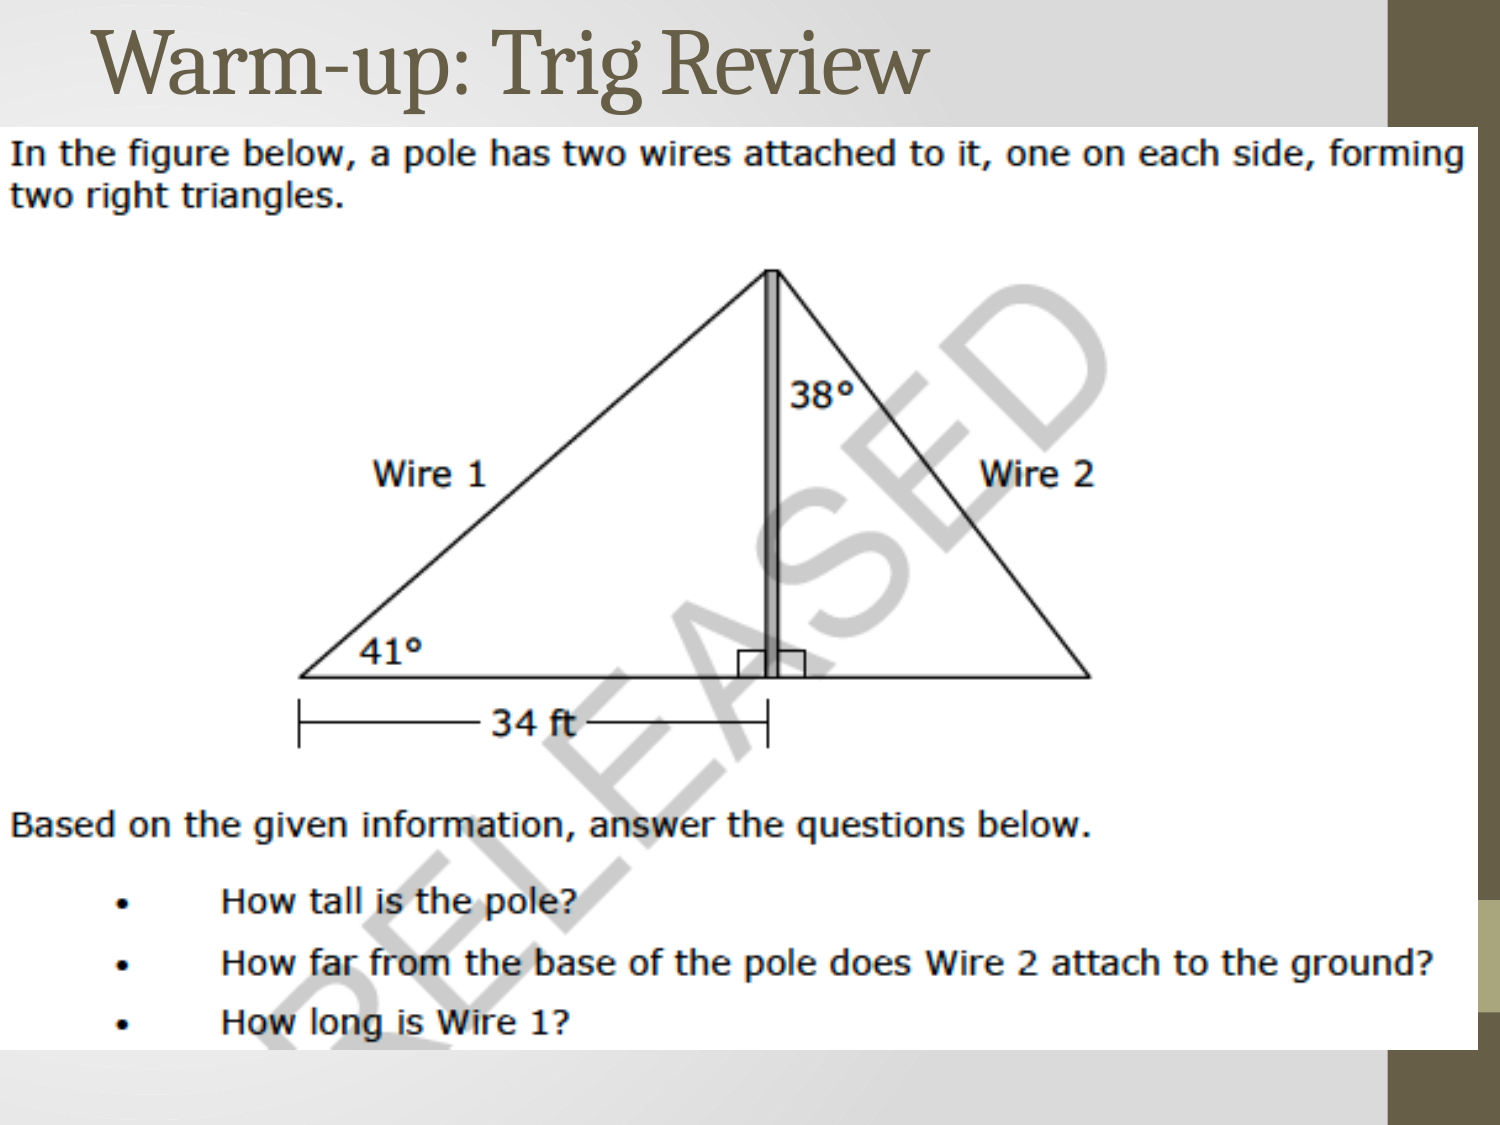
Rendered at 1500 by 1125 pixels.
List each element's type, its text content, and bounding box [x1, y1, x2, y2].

title Warm-up: Trig Review [75, 4, 1325, 108]
picture [0, 126, 1479, 1051]
